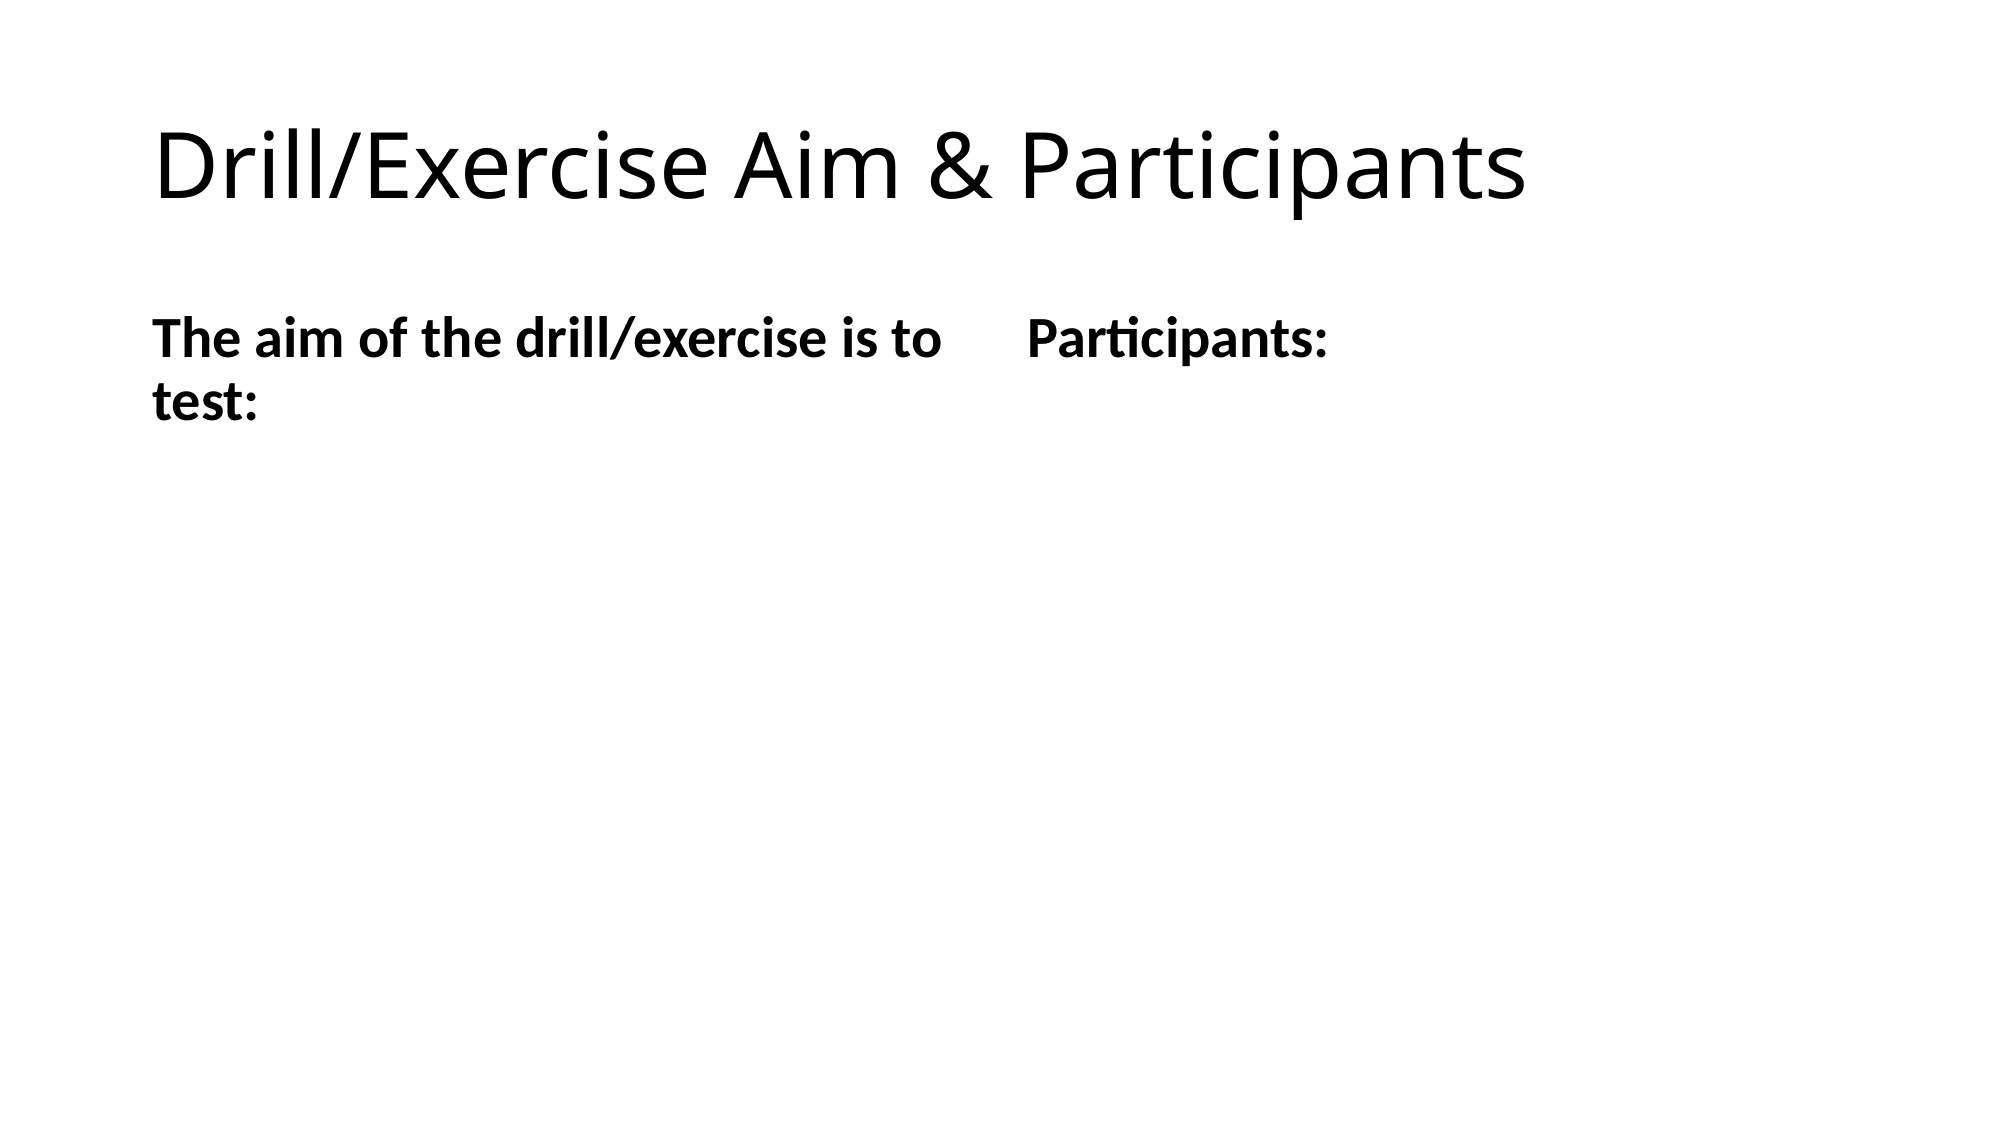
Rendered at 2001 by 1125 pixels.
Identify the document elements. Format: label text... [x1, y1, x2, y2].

list Participants: [1012, 299, 1863, 1014]
title Drill/Exercise Aim & Participants [137, 59, 1863, 278]
list The aim of the drill/exercise is to test: [137, 299, 988, 1014]
